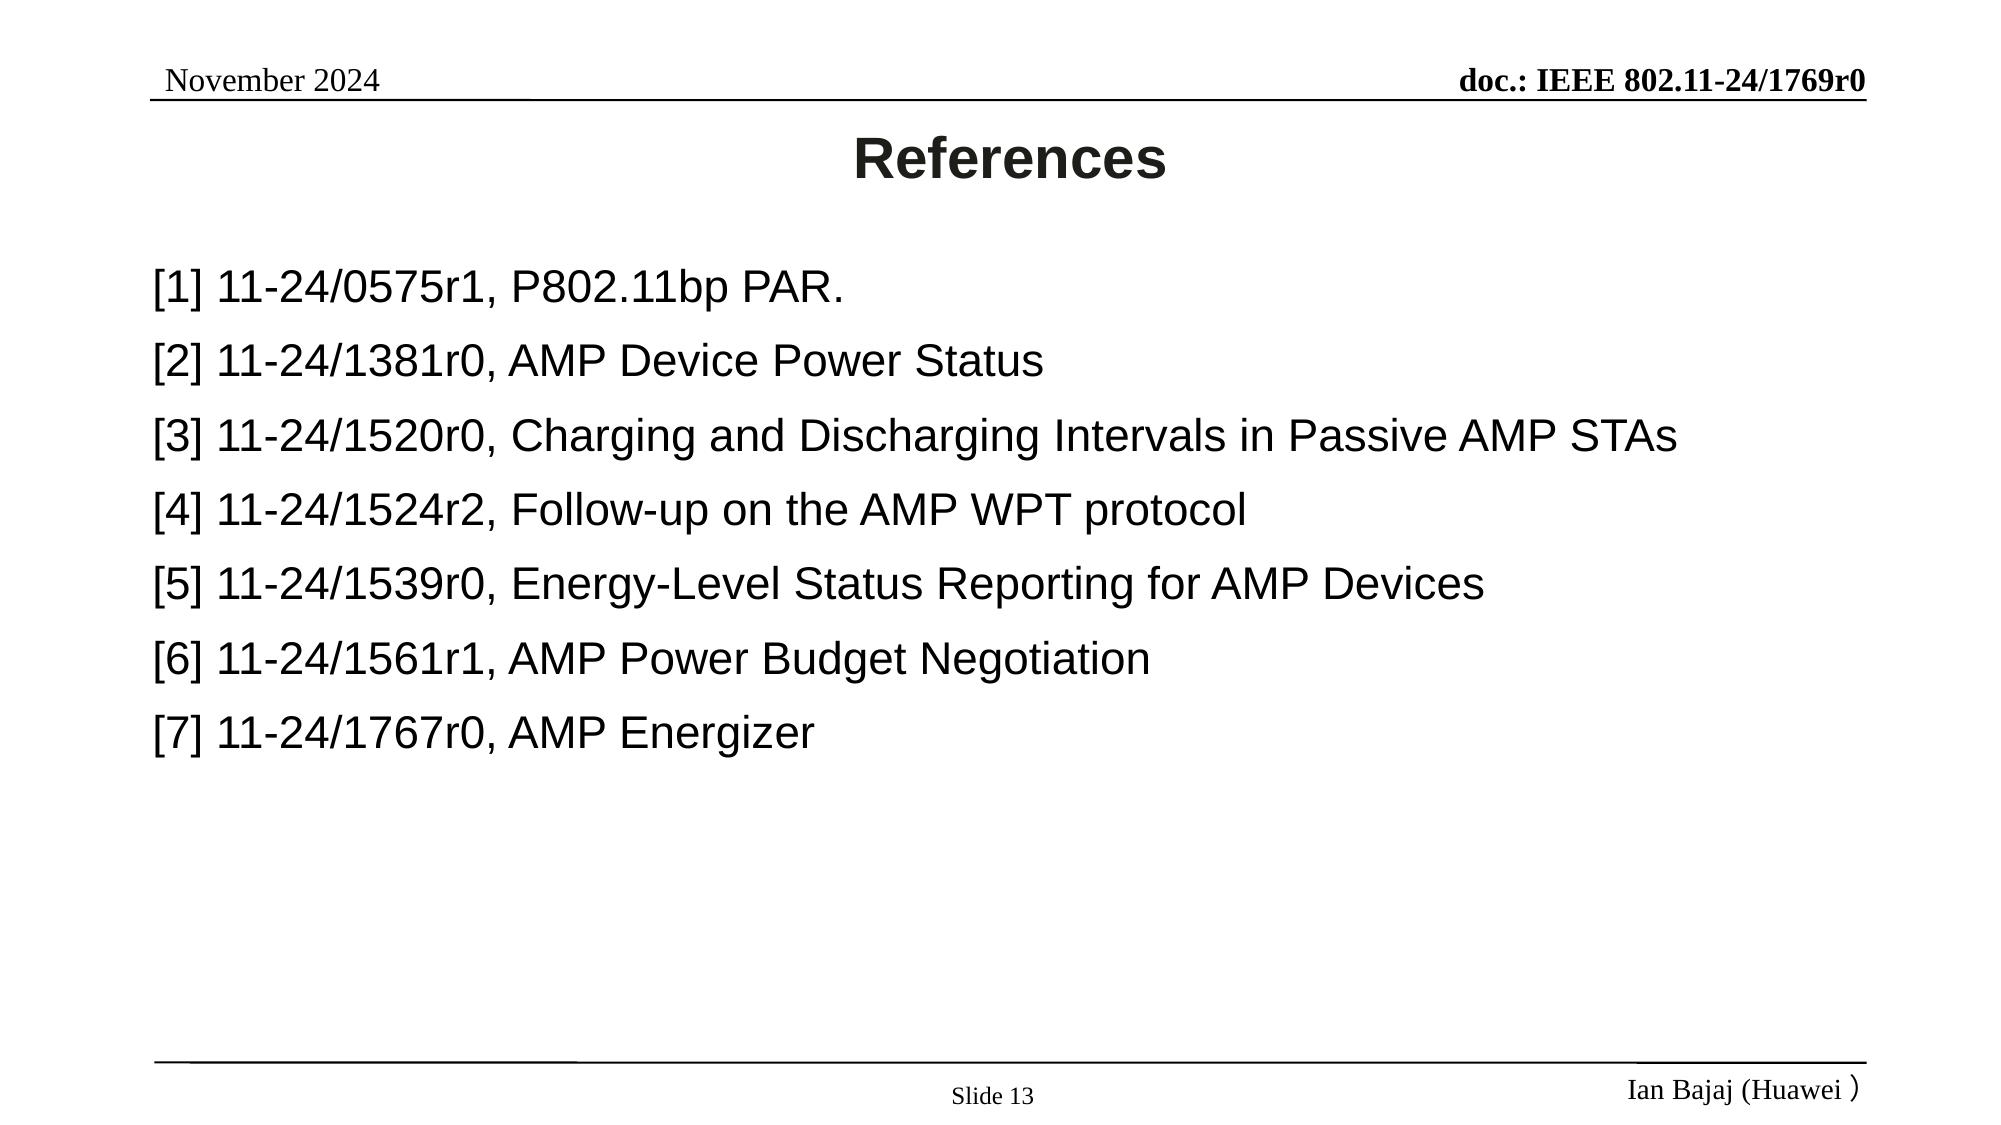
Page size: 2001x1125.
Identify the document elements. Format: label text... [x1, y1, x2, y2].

text_box [1] 11-24/0575r1, P802.11bp PAR. [2] 11-24/1381r0, AMP Device Power Status [3] 11-24/1520r0, Charging and Discharging Intervals in Passive AMP STAs [4] 11-24/1524r2, Follow-up on the AMP WPT protocol [5] 11-24/1539r0, Energy-Level Status Reporting for AMP Devices [6] 11-24/1561r1, AMP Power Budget Negotiation [7] 11-24/1767r0, AMP Energizer [137, 255, 1848, 766]
title References [161, 113, 1860, 198]
slide_number Slide 13 [921, 1075, 1065, 1115]
